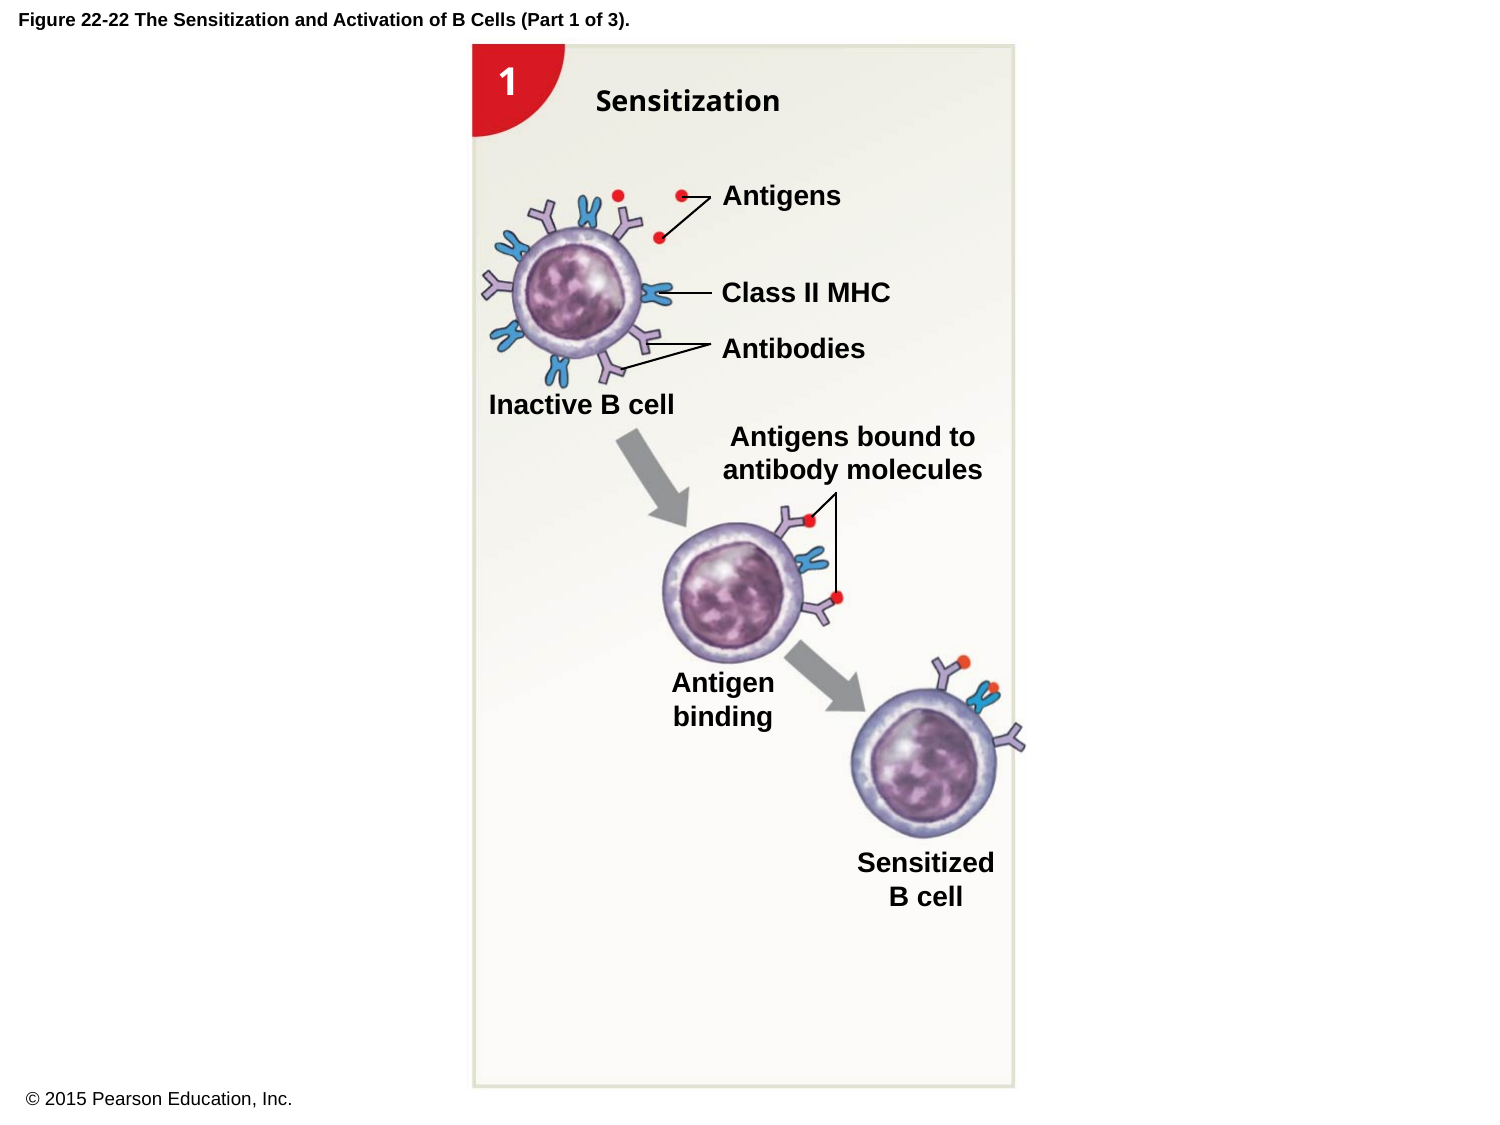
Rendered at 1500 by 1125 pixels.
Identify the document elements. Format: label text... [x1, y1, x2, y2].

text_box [620, 343, 712, 370]
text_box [661, 196, 712, 239]
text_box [811, 491, 837, 594]
picture [466, 38, 1034, 1091]
title Figure 22-22 The Sensitization and Activation of B Cells (Part 1 of 3). [3, 0, 930, 50]
